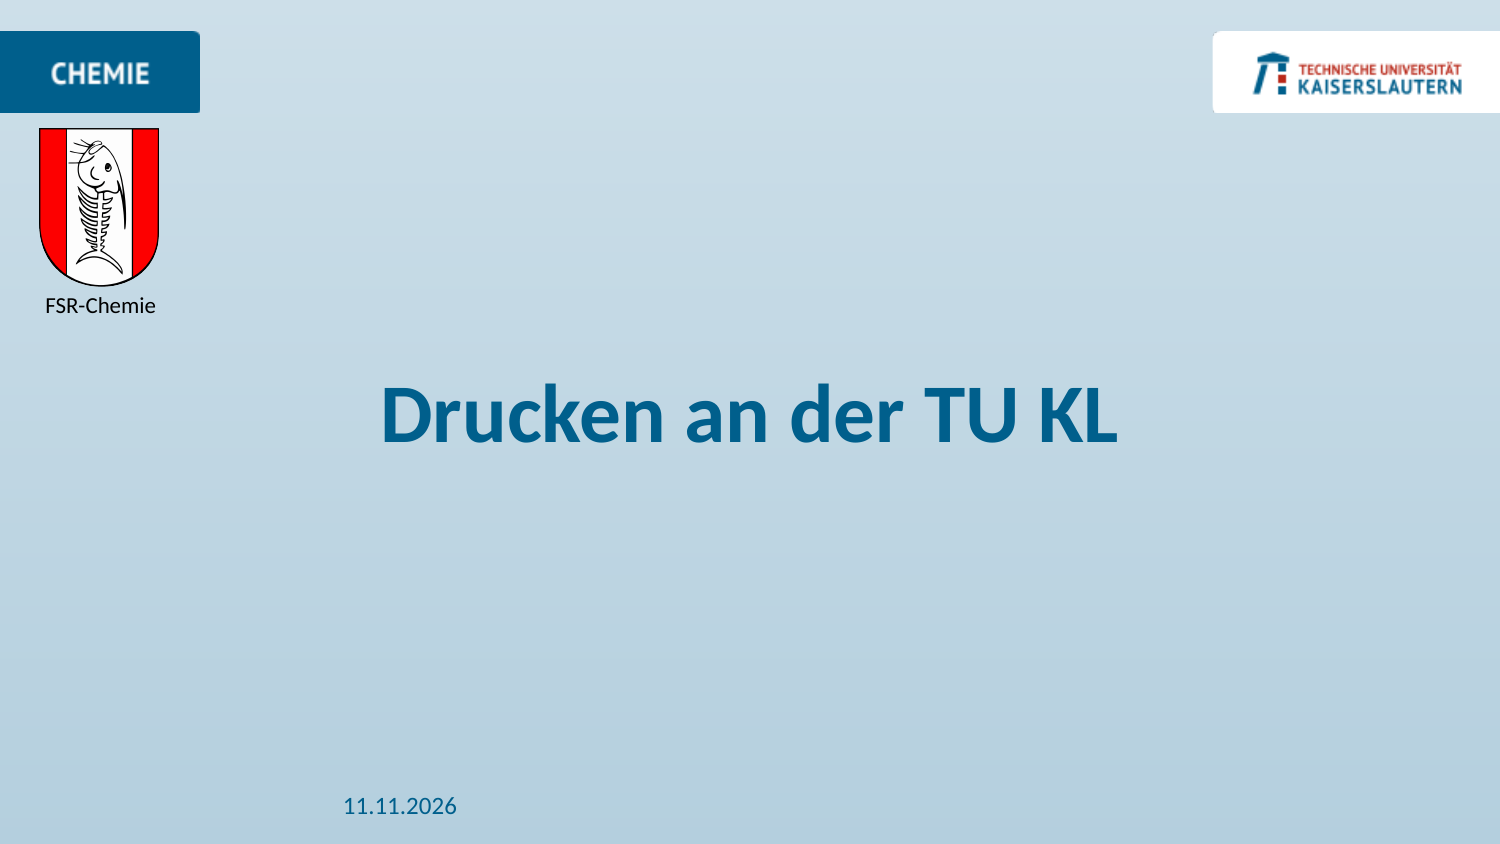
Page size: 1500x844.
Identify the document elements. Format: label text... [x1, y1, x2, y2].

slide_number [327, 782, 678, 827]
title Drucken an der TU KL [201, 351, 1299, 492]
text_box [30, 128, 218, 327]
